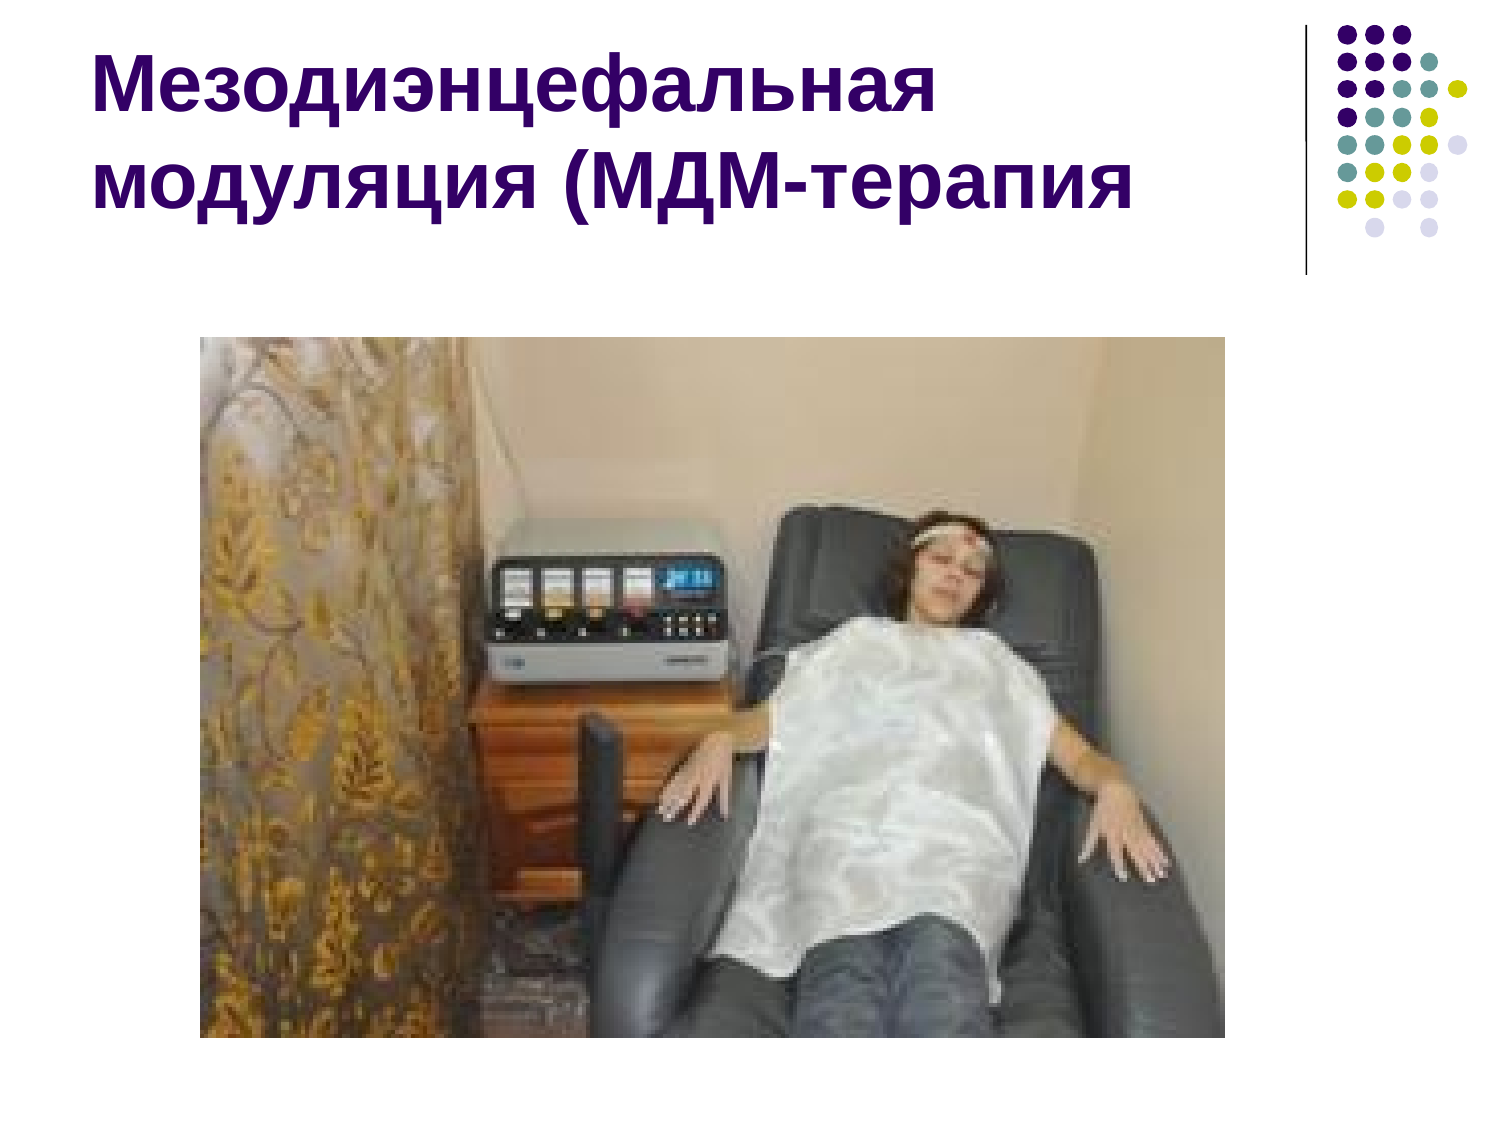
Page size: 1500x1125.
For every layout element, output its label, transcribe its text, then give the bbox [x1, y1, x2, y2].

title Мезодиэнцефальная модуляция (МДМ-терапия [74, 19, 1313, 233]
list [199, 337, 1226, 1038]
